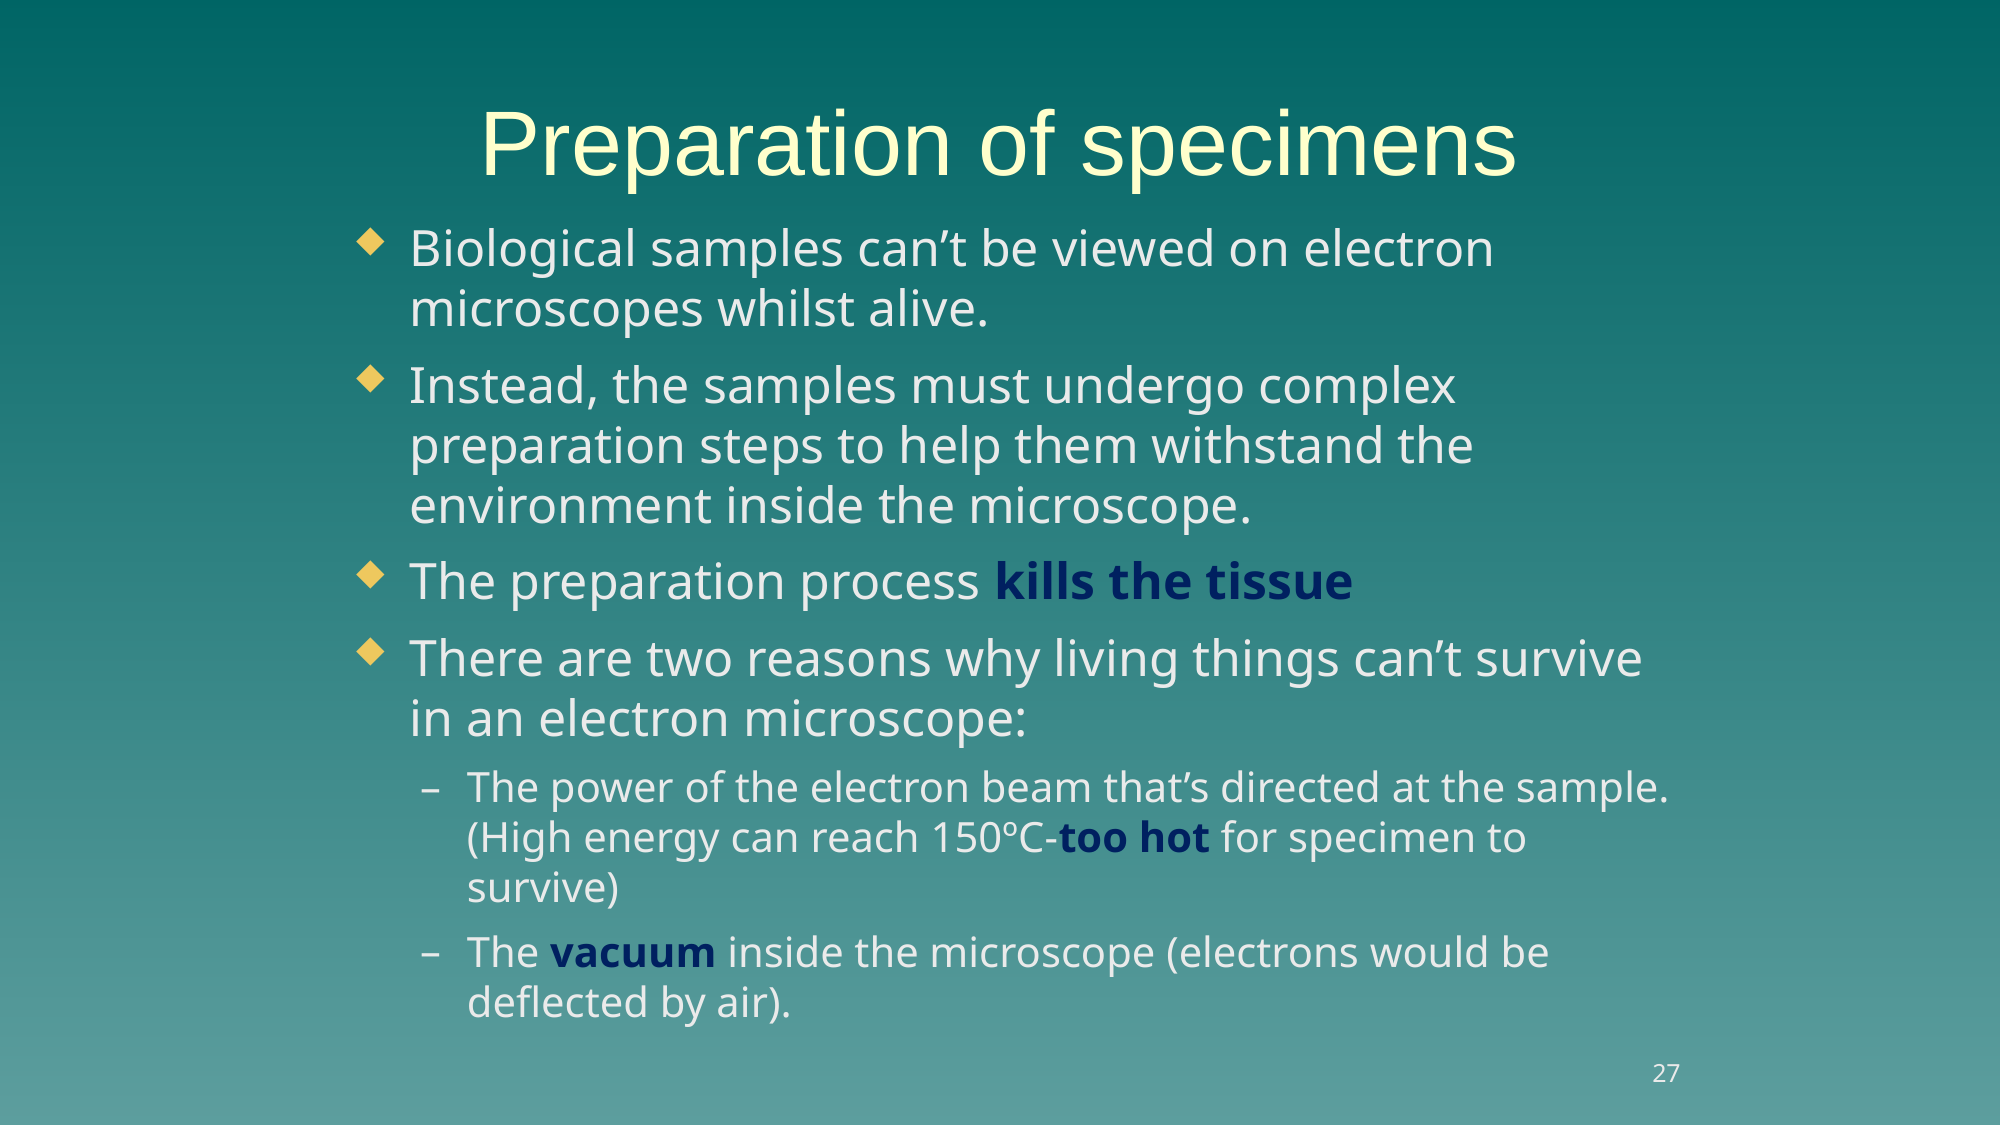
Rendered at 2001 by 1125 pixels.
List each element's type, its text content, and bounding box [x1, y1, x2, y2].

list Biological samples can’t be viewed on electron microscopes whilst alive. Instead, the samples must undergo complex preparation steps to help them withstand the environment inside the microscope. The preparation process kills the tissue There are two reasons why living things can’t survive in an electron microscope: The power of the electron beam that’s directed at the sample. (High energy can reach 150ºC-too hot for specimen to survive) The vacuum inside the microscope (electrons would be deflected by air). [338, 208, 1689, 1071]
title Preparation of specimens [99, 15, 1900, 263]
slide_number 27 [1632, 1051, 1701, 1100]
